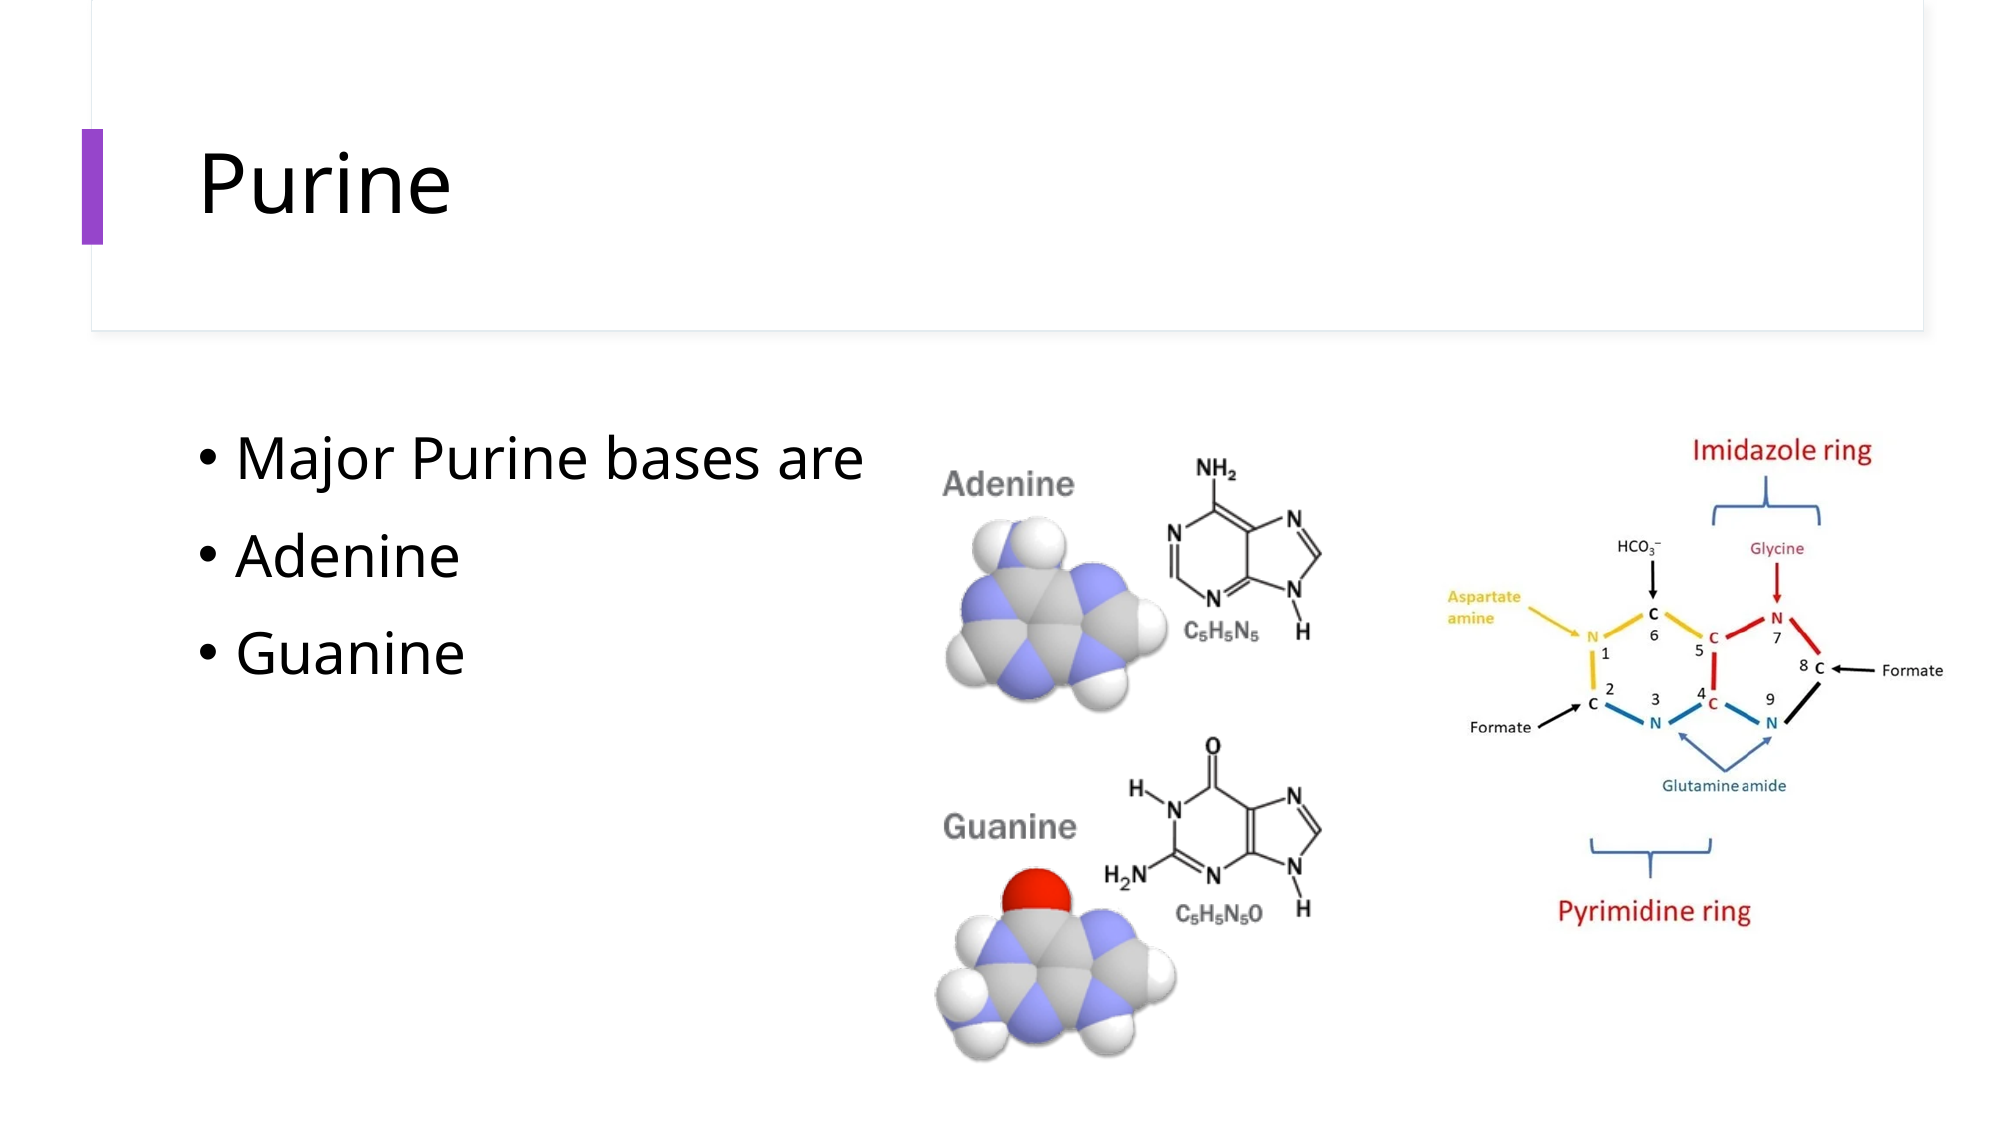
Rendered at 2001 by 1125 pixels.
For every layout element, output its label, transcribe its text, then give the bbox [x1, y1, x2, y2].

list Major Purine bases are Adenine Guanine [183, 406, 1851, 1013]
picture [921, 446, 1344, 1072]
picture [1437, 431, 1954, 934]
title Purine [183, 90, 1851, 284]
